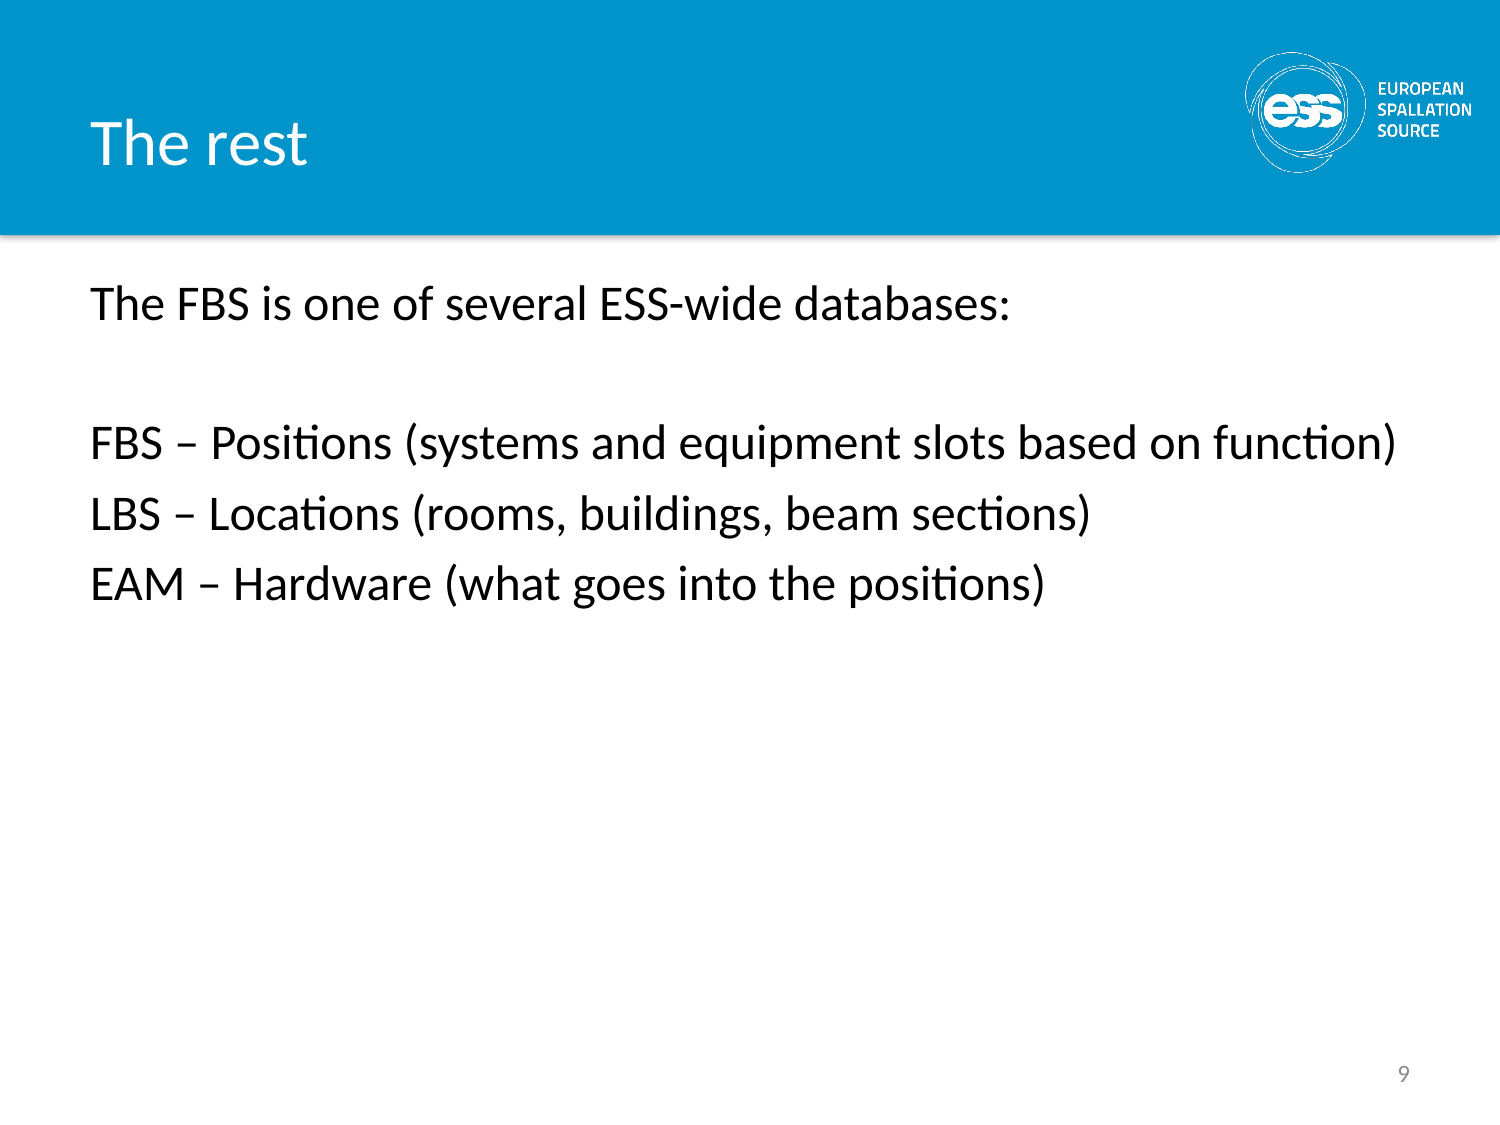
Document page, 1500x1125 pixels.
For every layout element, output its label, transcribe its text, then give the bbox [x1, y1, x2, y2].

picture [1443, 86, 1450, 93]
picture [1409, 104, 1415, 115]
picture [1423, 83, 1430, 94]
picture [1389, 104, 1393, 115]
picture [1264, 94, 1342, 127]
picture [1436, 104, 1444, 115]
picture [1432, 125, 1438, 136]
title The rest [75, 45, 1247, 233]
picture [1418, 104, 1423, 115]
list The FBS is one of several ESS-wide databases: FBS – Positions (systems and equipment slots based on function) LBS – Locations (rooms, buildings, beam sections) EAM – Hardware (what goes into the positions) [75, 262, 1425, 1005]
picture [1422, 125, 1428, 134]
picture [1400, 83, 1407, 94]
slide_number 9 [1074, 1042, 1425, 1103]
picture [1454, 83, 1458, 94]
picture [1379, 83, 1385, 94]
picture [1398, 109, 1406, 115]
